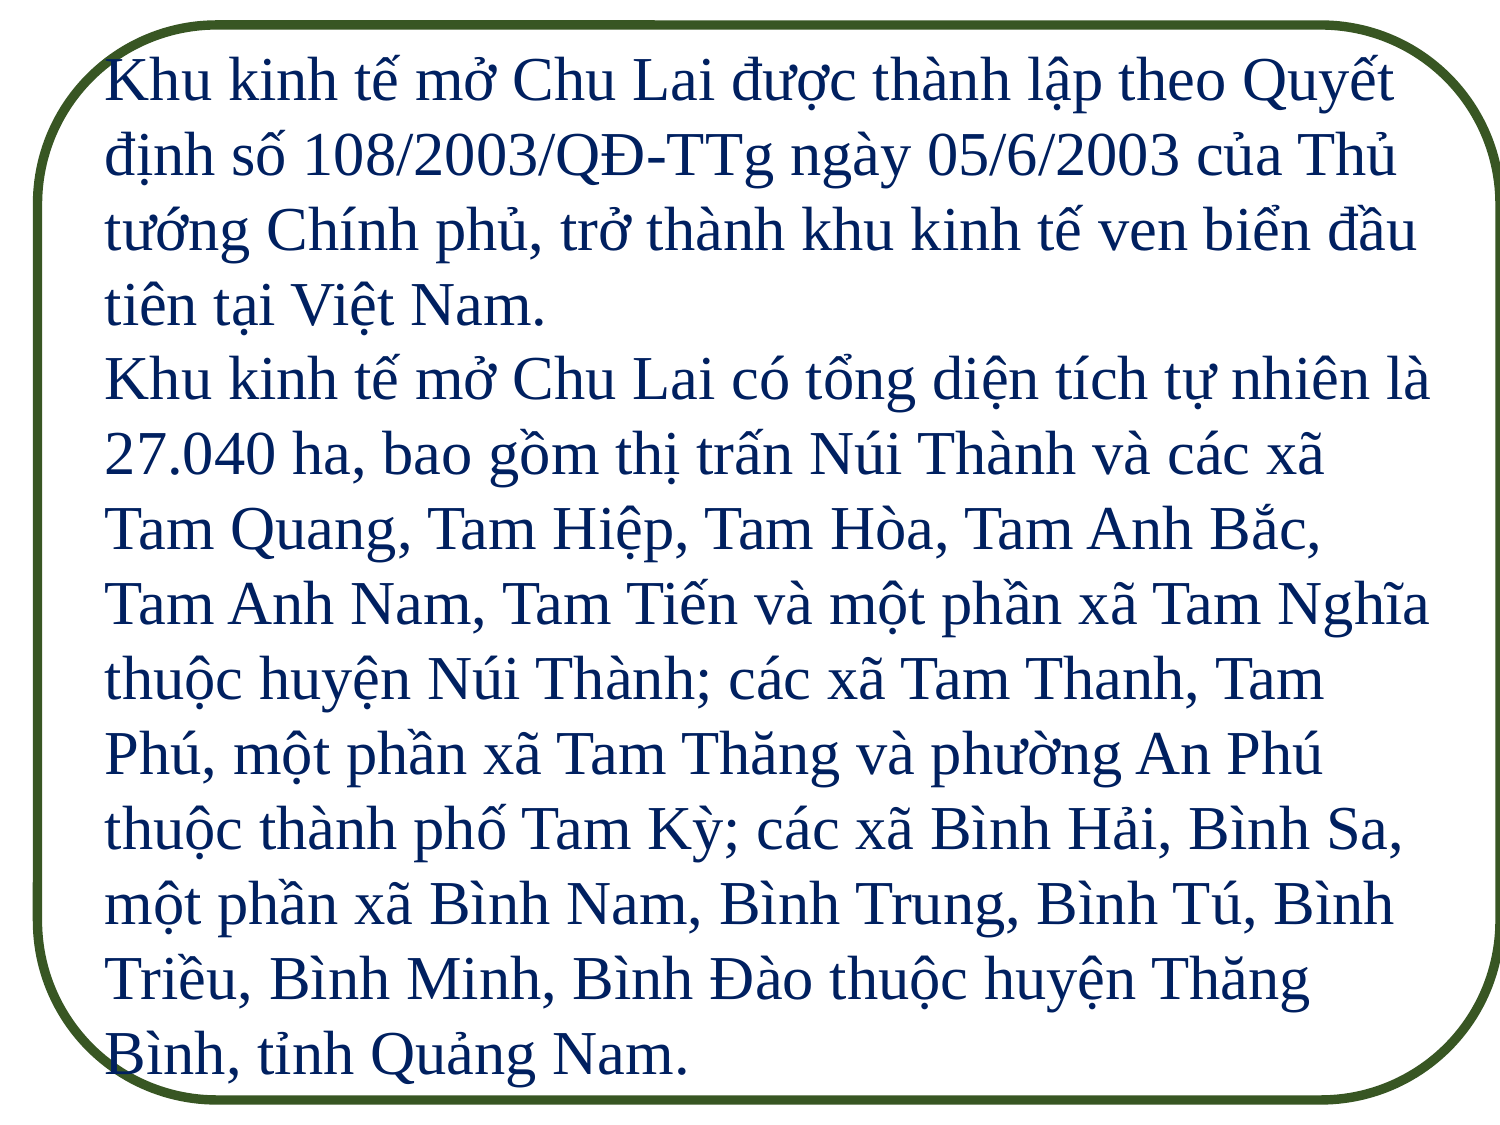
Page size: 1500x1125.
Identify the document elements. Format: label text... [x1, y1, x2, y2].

text_box Khu kinh tế mở Chu Lai được thành lập theo Quyết định số 108/2003/QĐ-TTg ngày 05/6/2003 của Thủ tướng Chính phủ, trở thành khu kinh tế ven biển đầu tiên tại Việt Nam. Khu kinh tế mở Chu Lai có tổng diện tích tự nhiên là 27.040 ha, bao gồm thị trấn Núi Thành và các xã Tam Quang, Tam Hiệp, Tam Hòa, Tam Anh Bắc, Tam Anh Nam, Tam Tiến và một phần xã Tam Nghĩa thuộc huyện Núi Thành; các xã Tam Thanh, Tam Phú, một phần xã Tam Thăng và phường An Phú thuộc thành phố Tam Kỳ; các xã Bình Hải, Bình Sa, một phần xã Bình Nam, Bình Trung, Bình Tú, Bình Triều, Bình Minh, Bình Đào thuộc huyện Thăng Bình, tỉnh Quảng Nam. [36, 23, 1500, 1101]
